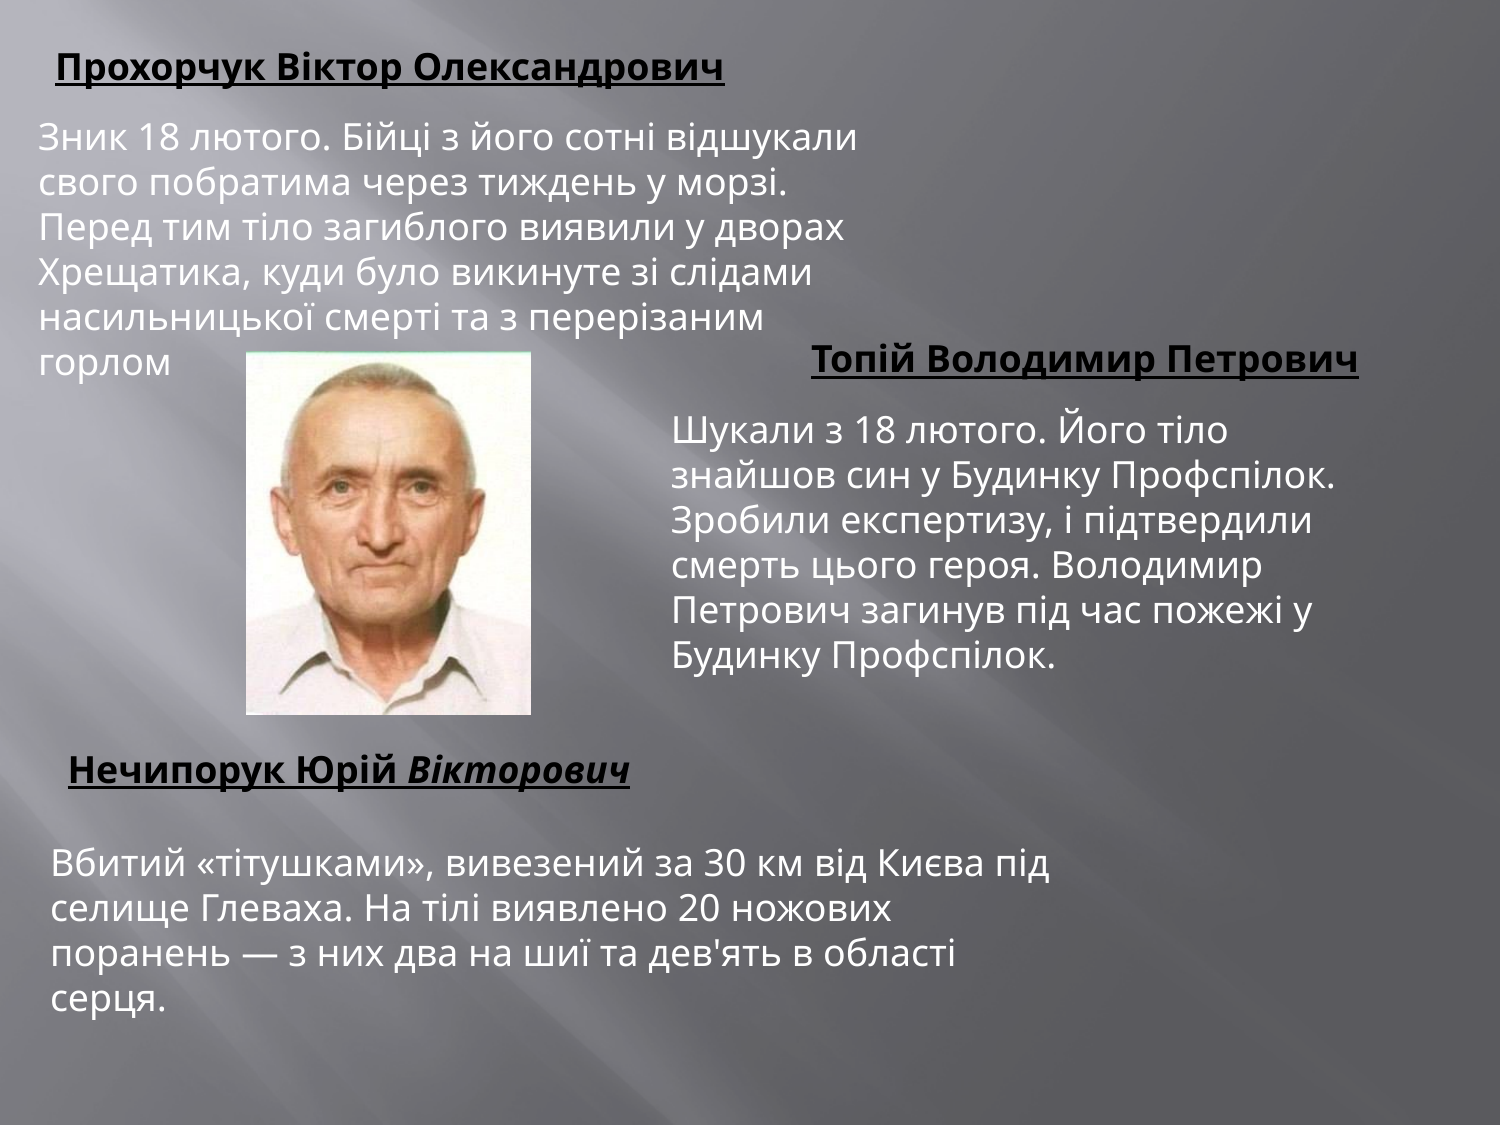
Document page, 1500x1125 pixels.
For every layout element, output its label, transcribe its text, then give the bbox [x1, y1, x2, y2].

text_box Зник 18 лютого. Бійці з його сотні відшукали свого побратима через тиждень у морзі. Перед тим тіло загиблого виявили у дворах Хрещатика, куди було викинуте зі слідами насильницької смерті та з перерізаним горлом [23, 105, 903, 391]
text_box Прохорчук Віктор Олександрович [30, 35, 740, 95]
text_box Вбитий «тітушками», вивезений за 30 км від Києва під селище Глеваха. На тілі виявлено 20 ножових поранень — з них два на шиї та дев'ять в області серця. [35, 831, 1079, 1027]
text_box Шукали з 18 лютого. Його тіло знайшов син у Будинку Профспілок. Зробили експертизу, і підтвердили смерть цього героя. Володимир Петрович загинув під час пожежі у Будинку Профспілок. [656, 398, 1407, 684]
picture [245, 351, 531, 716]
text_box Нечипорук Юрій Вікторович [52, 738, 646, 798]
text_box Топій Володимир Петрович [796, 328, 1375, 388]
